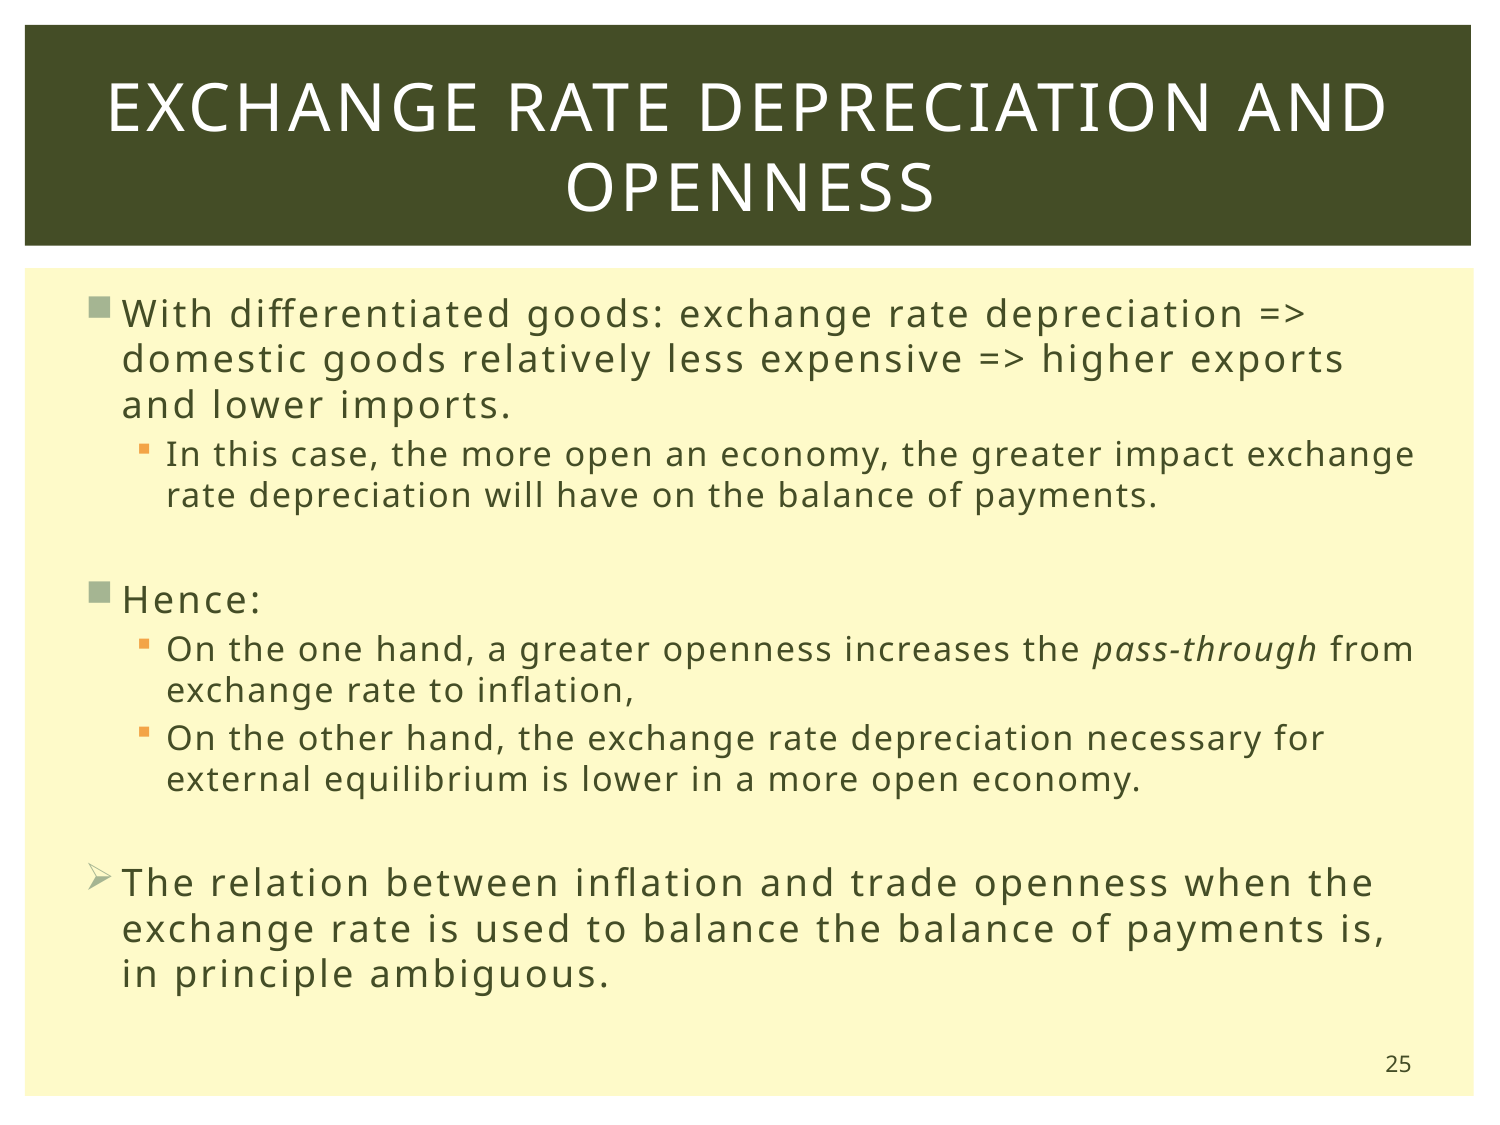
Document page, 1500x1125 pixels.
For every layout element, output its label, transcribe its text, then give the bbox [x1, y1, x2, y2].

slide_number 25 [1349, 1041, 1448, 1089]
list With differentiated goods: exchange rate depreciation => domestic goods relatively less expensive => higher exports and lower imports. In this case, the more open an economy, the greater impact exchange rate depreciation will have on the balance of payments. Hence: On the one hand, a greater openness increases the pass-through from exchange rate to inflation, On the other hand, the exchange rate depreciation necessary for external equilibrium is lower in a more open economy. The relation between inflation and trade openness when the exchange rate is used to balance the balance of payments is, in principle ambiguous. [62, 281, 1442, 1005]
title Exchange Rate Depreciation and Openness [62, 58, 1438, 232]
